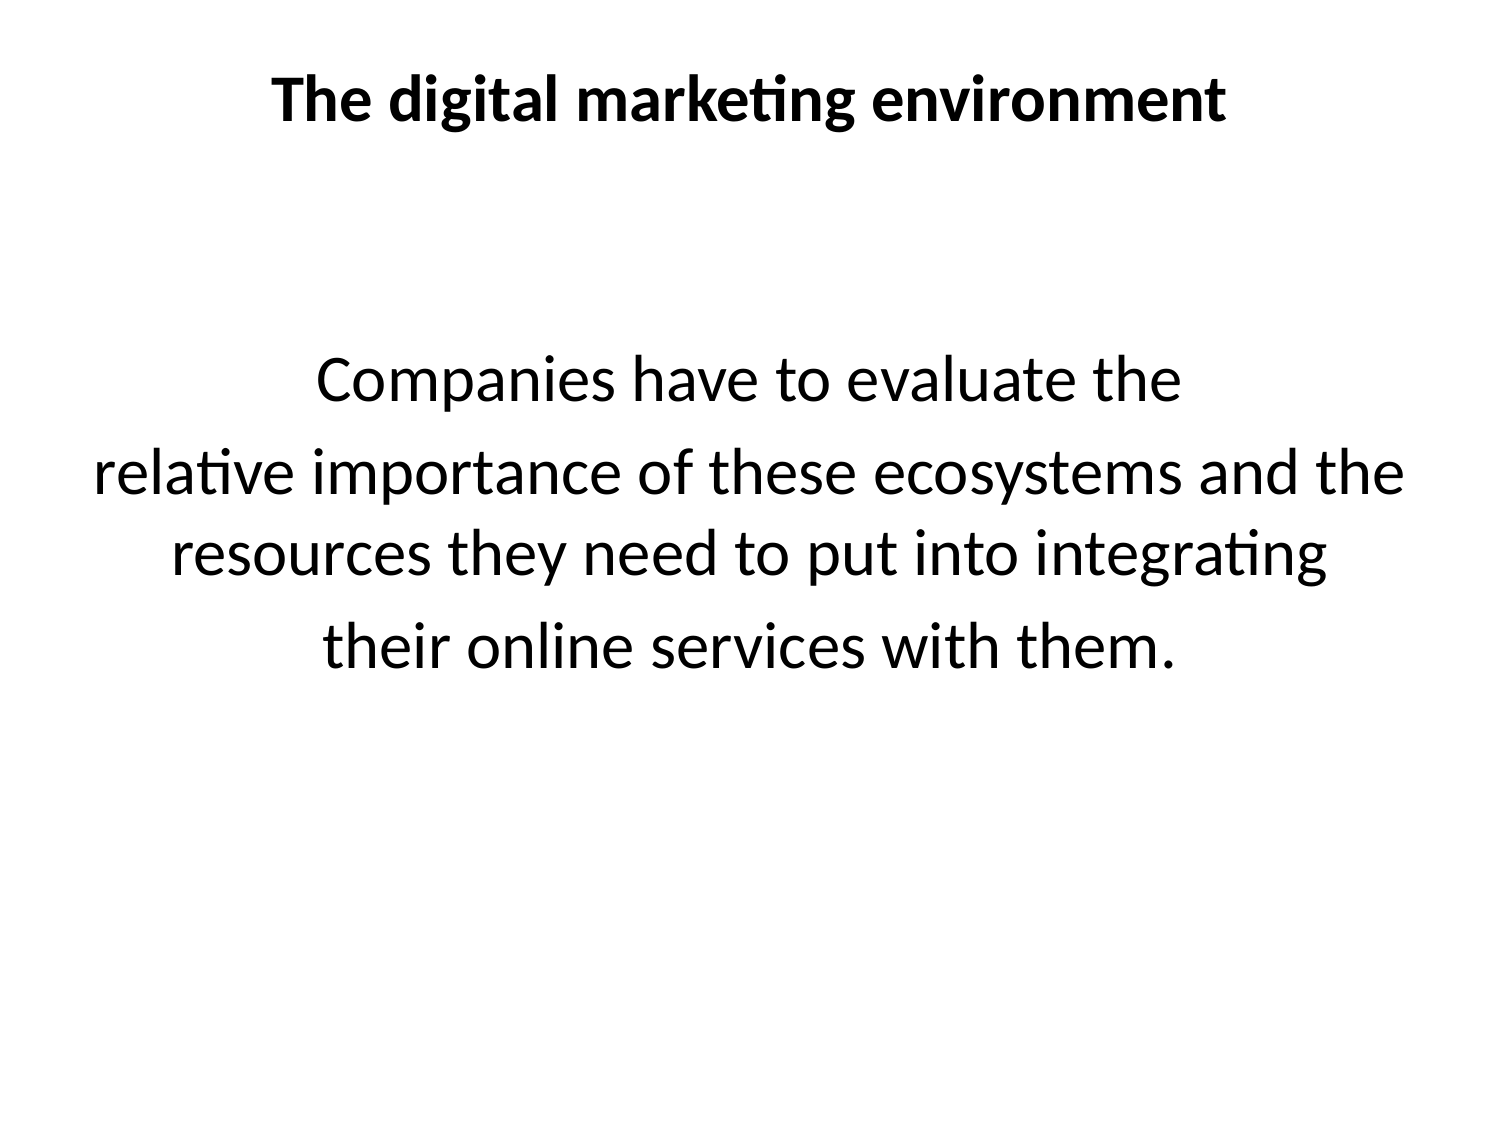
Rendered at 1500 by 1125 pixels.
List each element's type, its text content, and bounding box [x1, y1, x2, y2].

subtitle The digital marketing environment Companies have to evaluate the relative importance of these ecosystems and the resources they need to put into integrating their online services with them. [46, 46, 1454, 1090]
